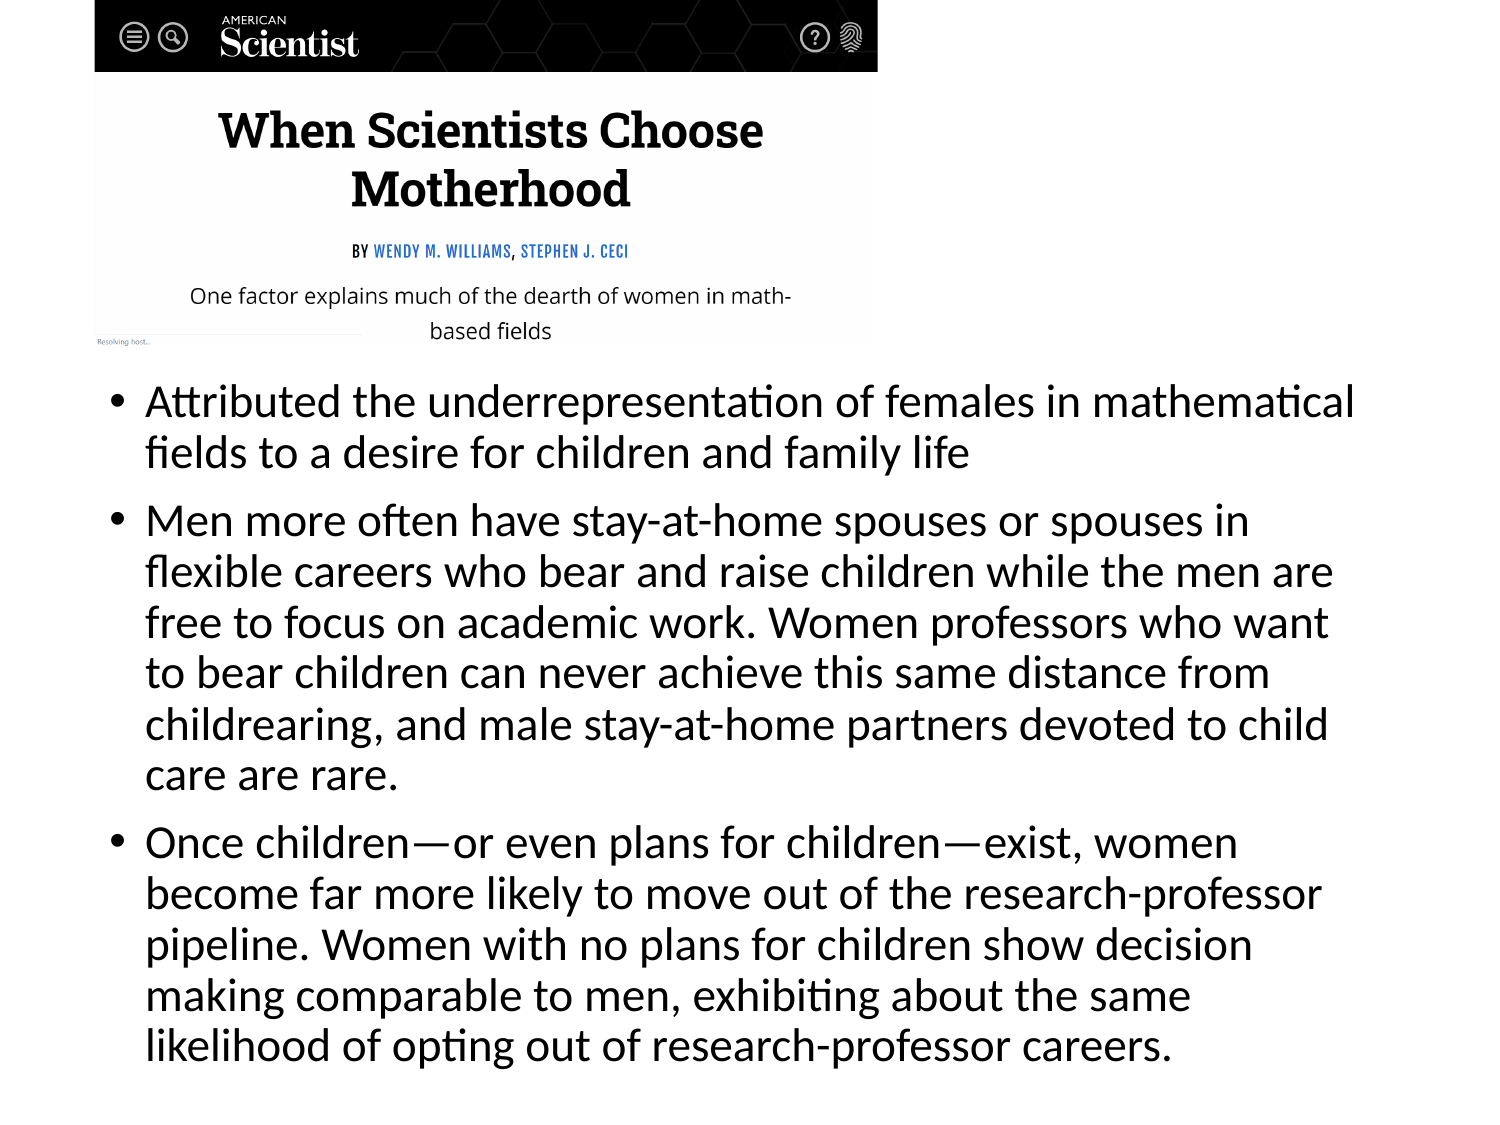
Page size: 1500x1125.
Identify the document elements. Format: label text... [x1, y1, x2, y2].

list Attributed the underrepresentation of females in mathematical fields to a desire for children and family life Men more often have stay-at-home spouses or spouses in flexible careers who bear and raise children while the men are free to focus on academic work. Women professors who want to bear children can never achieve this same distance from childrearing, and male stay-at-home partners devoted to child care are rare. Once children—or even plans for children—exist, women become far more likely to move out of the research-professor pipeline. Women with no plans for children show decision making comparable to men, exhibiting about the same likelihood of opting out of research-professor careers. [94, 369, 1389, 1084]
picture [94, 0, 878, 348]
